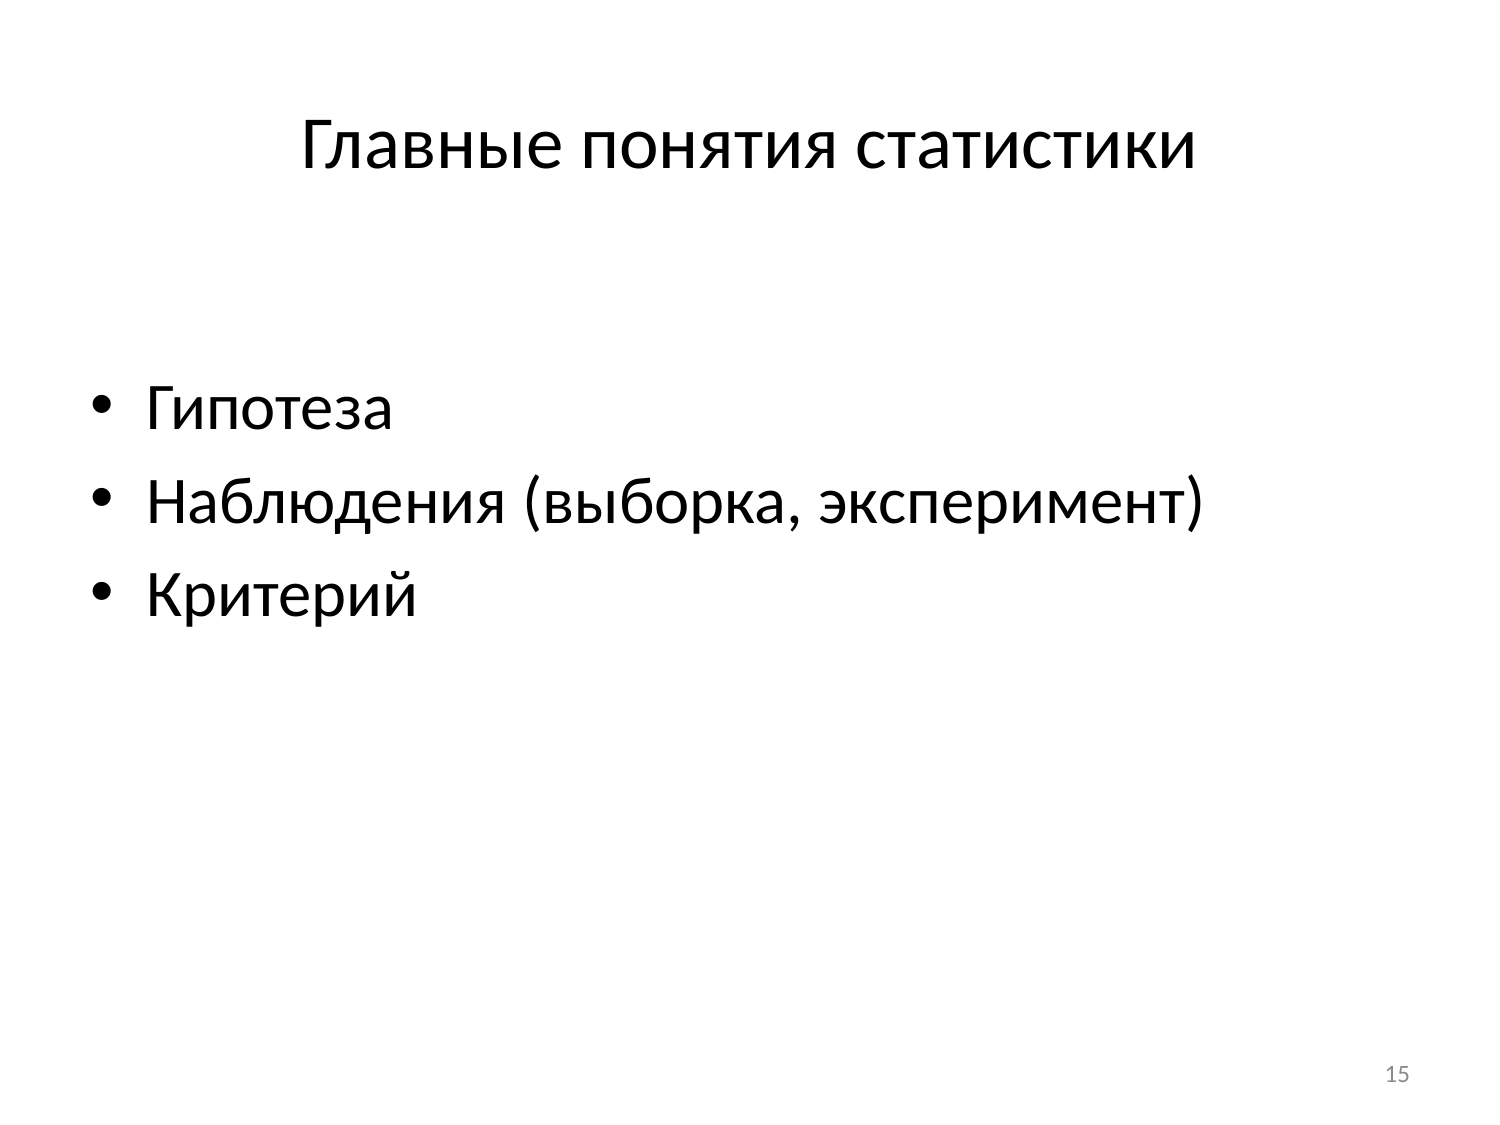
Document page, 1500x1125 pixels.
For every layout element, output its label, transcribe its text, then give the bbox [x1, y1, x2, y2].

title Главные понятия статистики [75, 45, 1425, 233]
slide_number 15 [1074, 1042, 1425, 1103]
list Гипотеза Наблюдения (выборка, эксперимент) Критерий [75, 262, 837, 1005]
list [837, 262, 1500, 1005]
